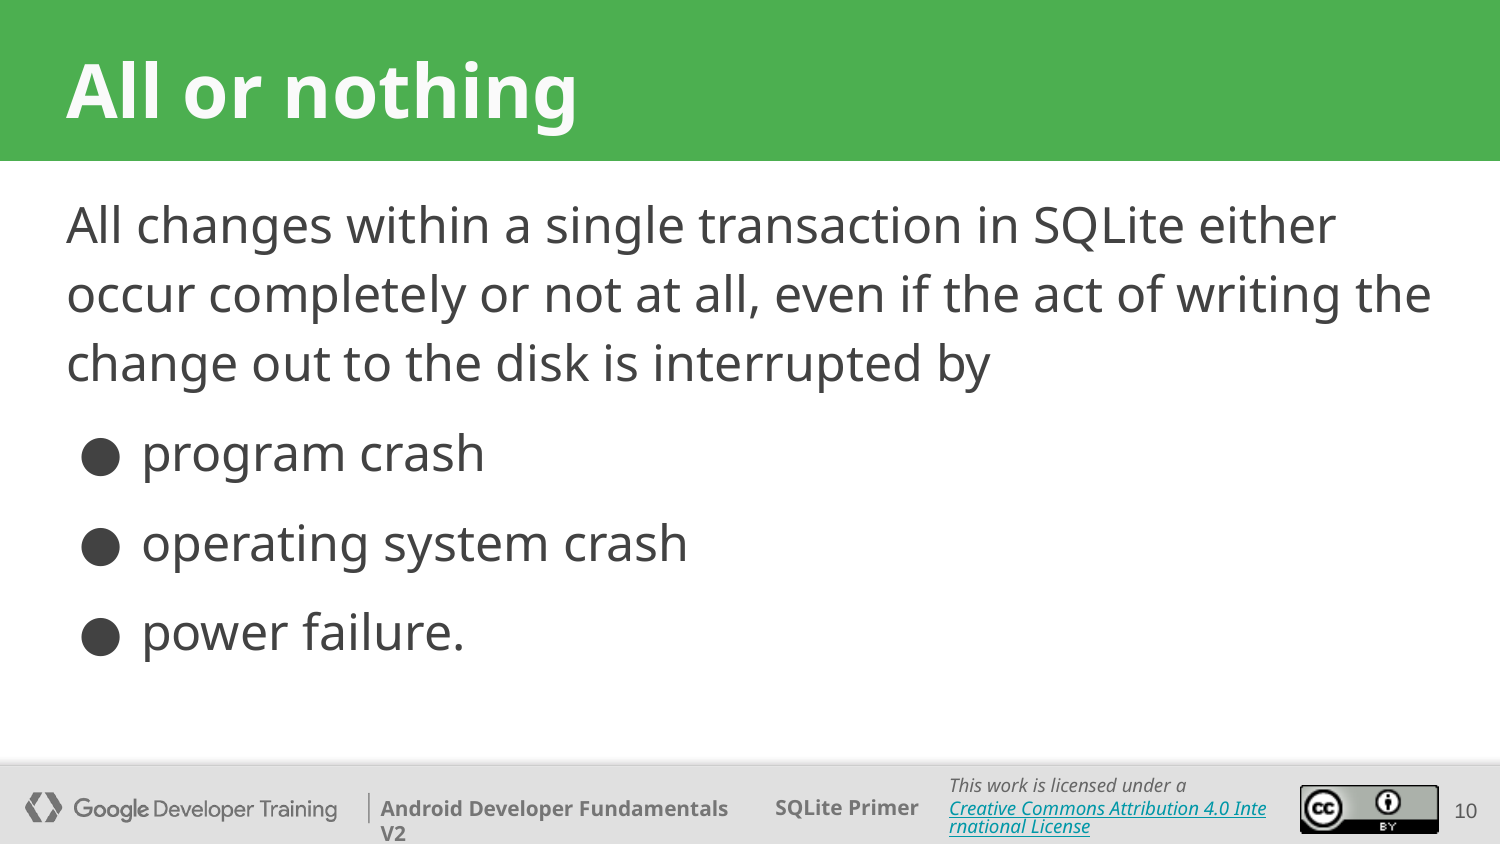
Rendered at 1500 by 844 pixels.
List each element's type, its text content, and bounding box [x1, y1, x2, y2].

slide_number ‹#› [1402, 777, 1493, 842]
picture [0, 161, 1500, 844]
title All or nothing [51, 28, 1449, 122]
list All changes within a single transaction in SQLite either occur completely or not at all, even if the act of writing the change out to the disk is interrupted by program crash operating system crash power failure. [51, 169, 1449, 730]
